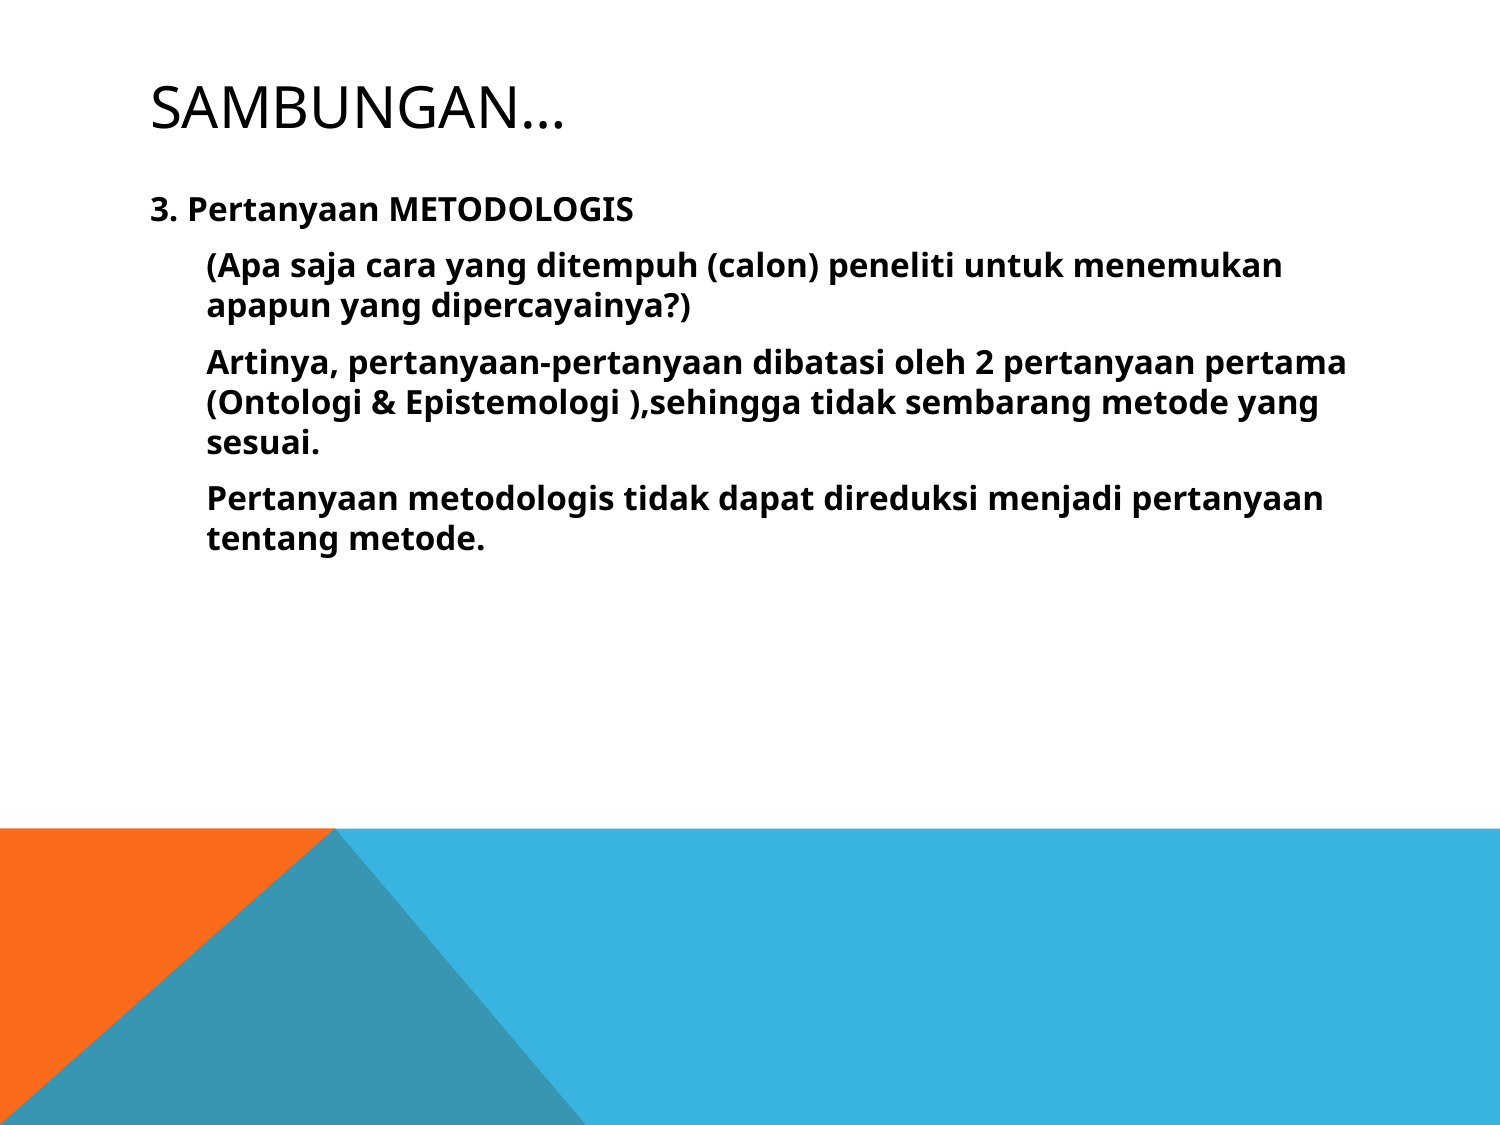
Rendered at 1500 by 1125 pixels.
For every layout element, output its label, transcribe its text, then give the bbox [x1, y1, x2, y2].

title Sambungan… [135, 60, 1369, 150]
list 3. Pertanyaan METODOLOGIS (Apa saja cara yang ditempuh (calon) peneliti untuk menemukan apapun yang dipercayainya?) Artinya, pertanyaan-pertanyaan dibatasi oleh 2 pertanyaan pertama (Ontologi & Epistemologi ),sehingga tidak sembarang metode yang sesuai. Pertanyaan metodologis tidak dapat direduksi menjadi pertanyaan tentang metode. [135, 180, 1369, 768]
